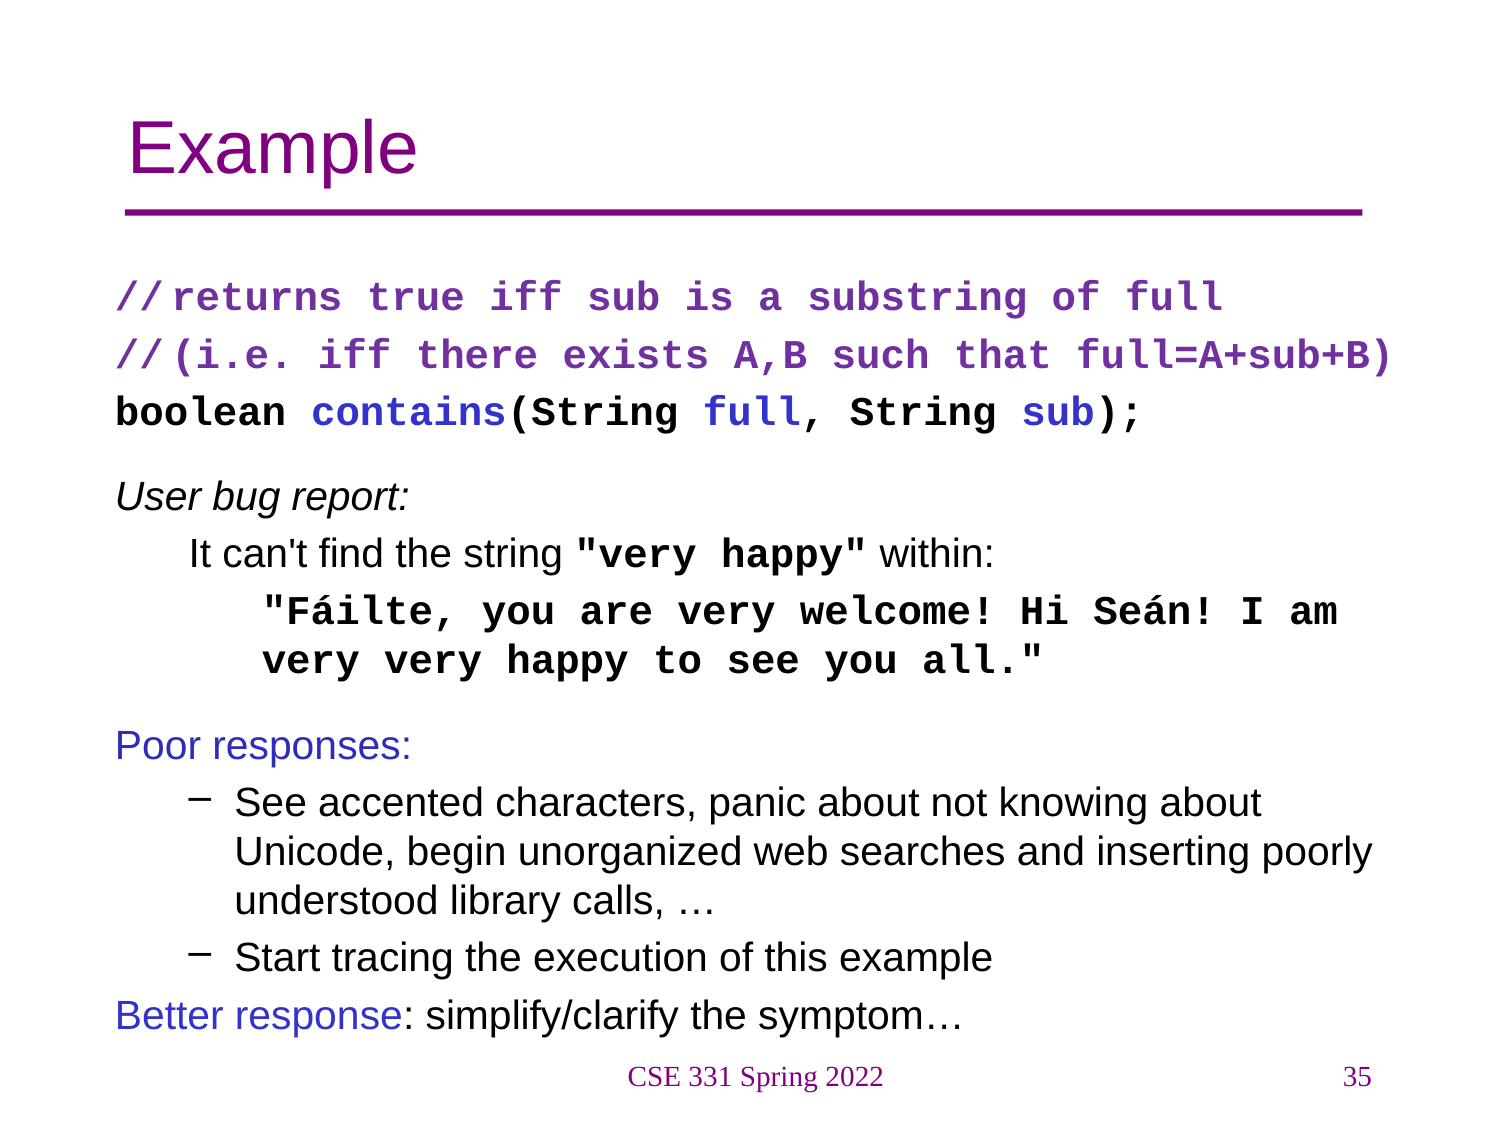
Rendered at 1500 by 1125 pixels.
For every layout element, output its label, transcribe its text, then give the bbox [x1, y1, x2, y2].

slide_number 35 [1074, 1049, 1388, 1125]
title Example [112, 50, 1388, 238]
footer CSE 331 Spring 2022 [474, 1049, 1038, 1125]
list // returns true iff sub is a substring of full // (i.e. iff there exists A,B such that full=A+sub+B) boolean contains(String full, String sub); User bug report: It can't find the string "very happy" within: "Fáilte, you are very welcome! Hi Seán! I am very very happy to see you all." Poor responses: See accented characters, panic about not knowing about Unicode, begin unorganized web searches and inserting poorly understood library calls, … Start tracing the execution of this example Better response: simplify/clarify the symptom… [99, 262, 1450, 1050]
